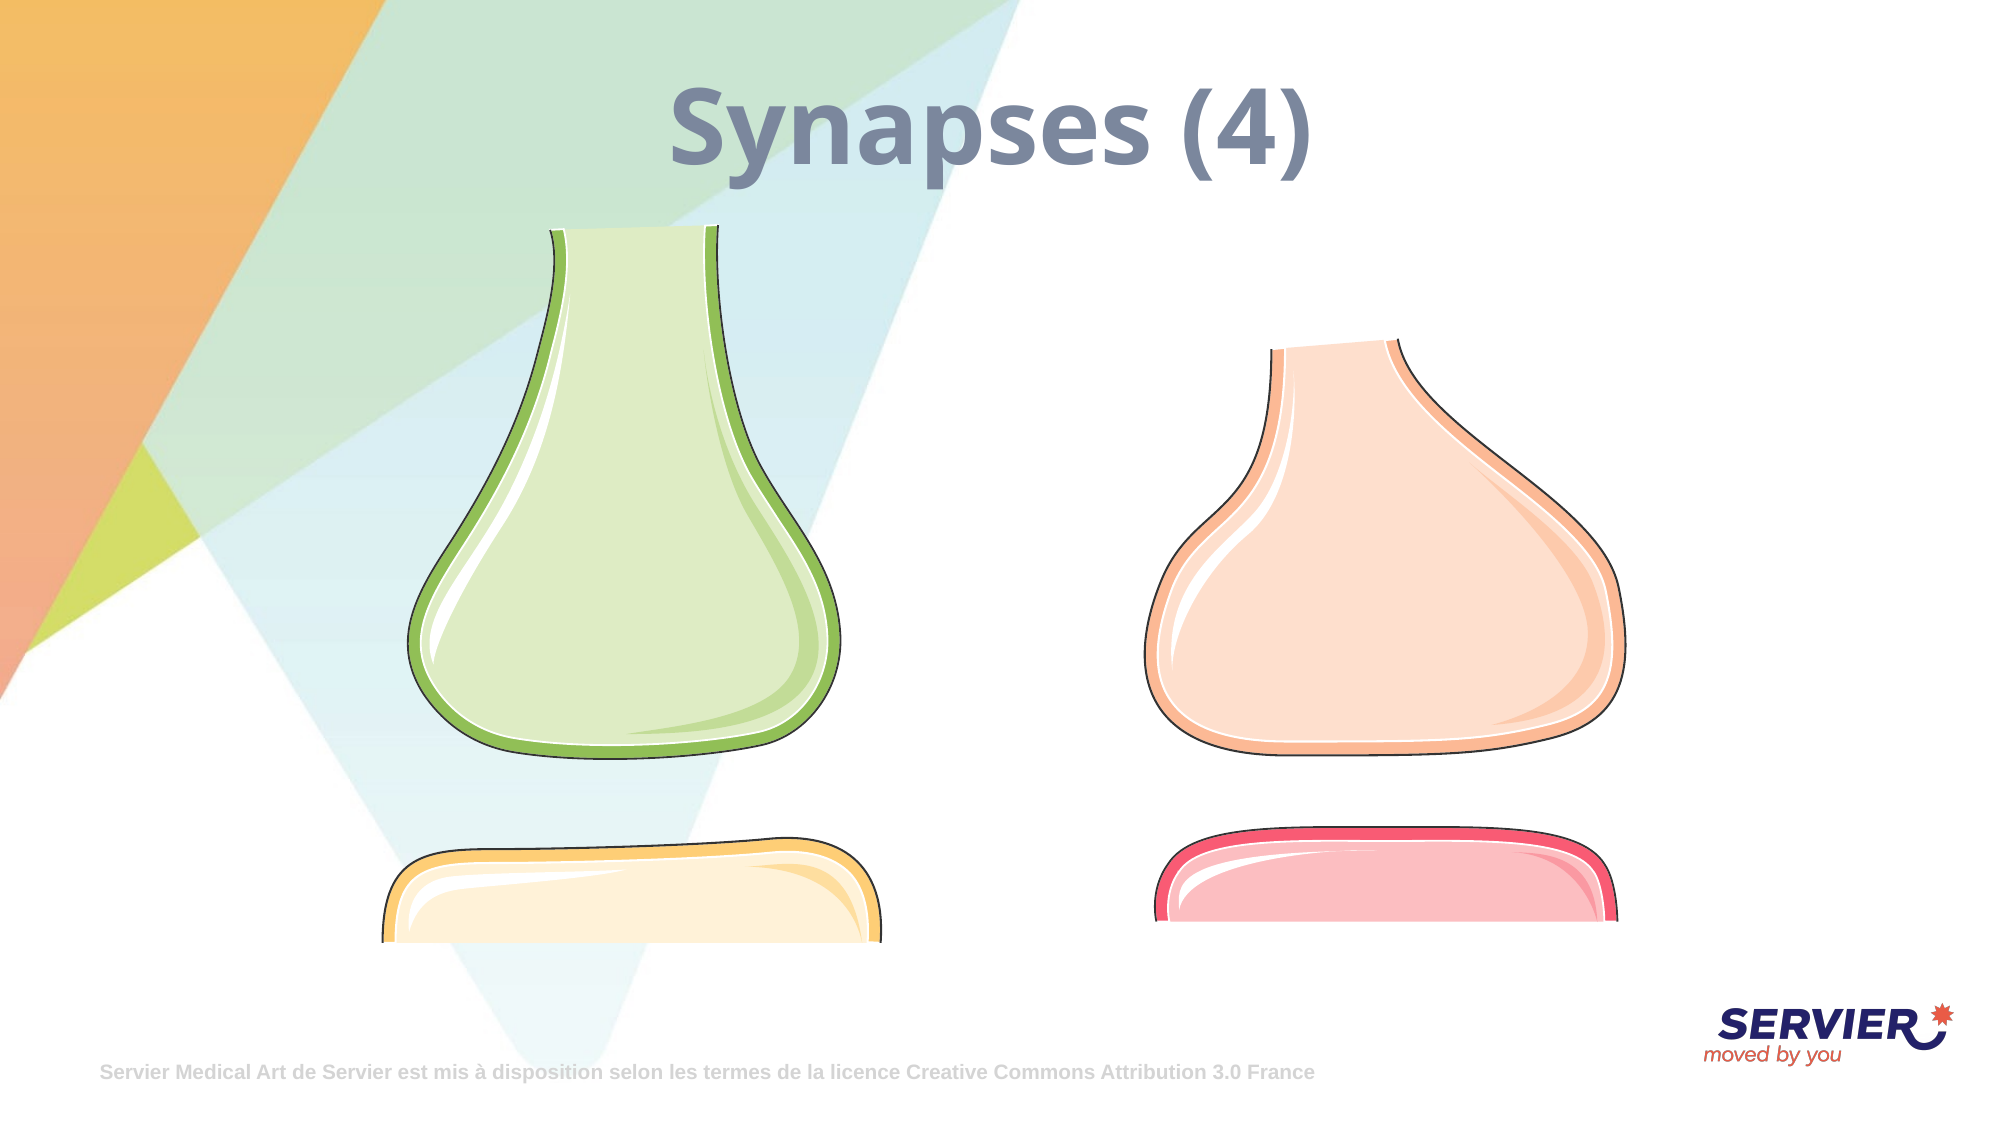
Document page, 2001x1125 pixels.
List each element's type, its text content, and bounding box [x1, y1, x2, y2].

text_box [387, 224, 843, 767]
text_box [1148, 823, 1618, 923]
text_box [382, 832, 887, 944]
picture [0, 0, 2001, 1125]
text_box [1126, 338, 1638, 756]
title Synapses (4) [54, 12, 1926, 232]
